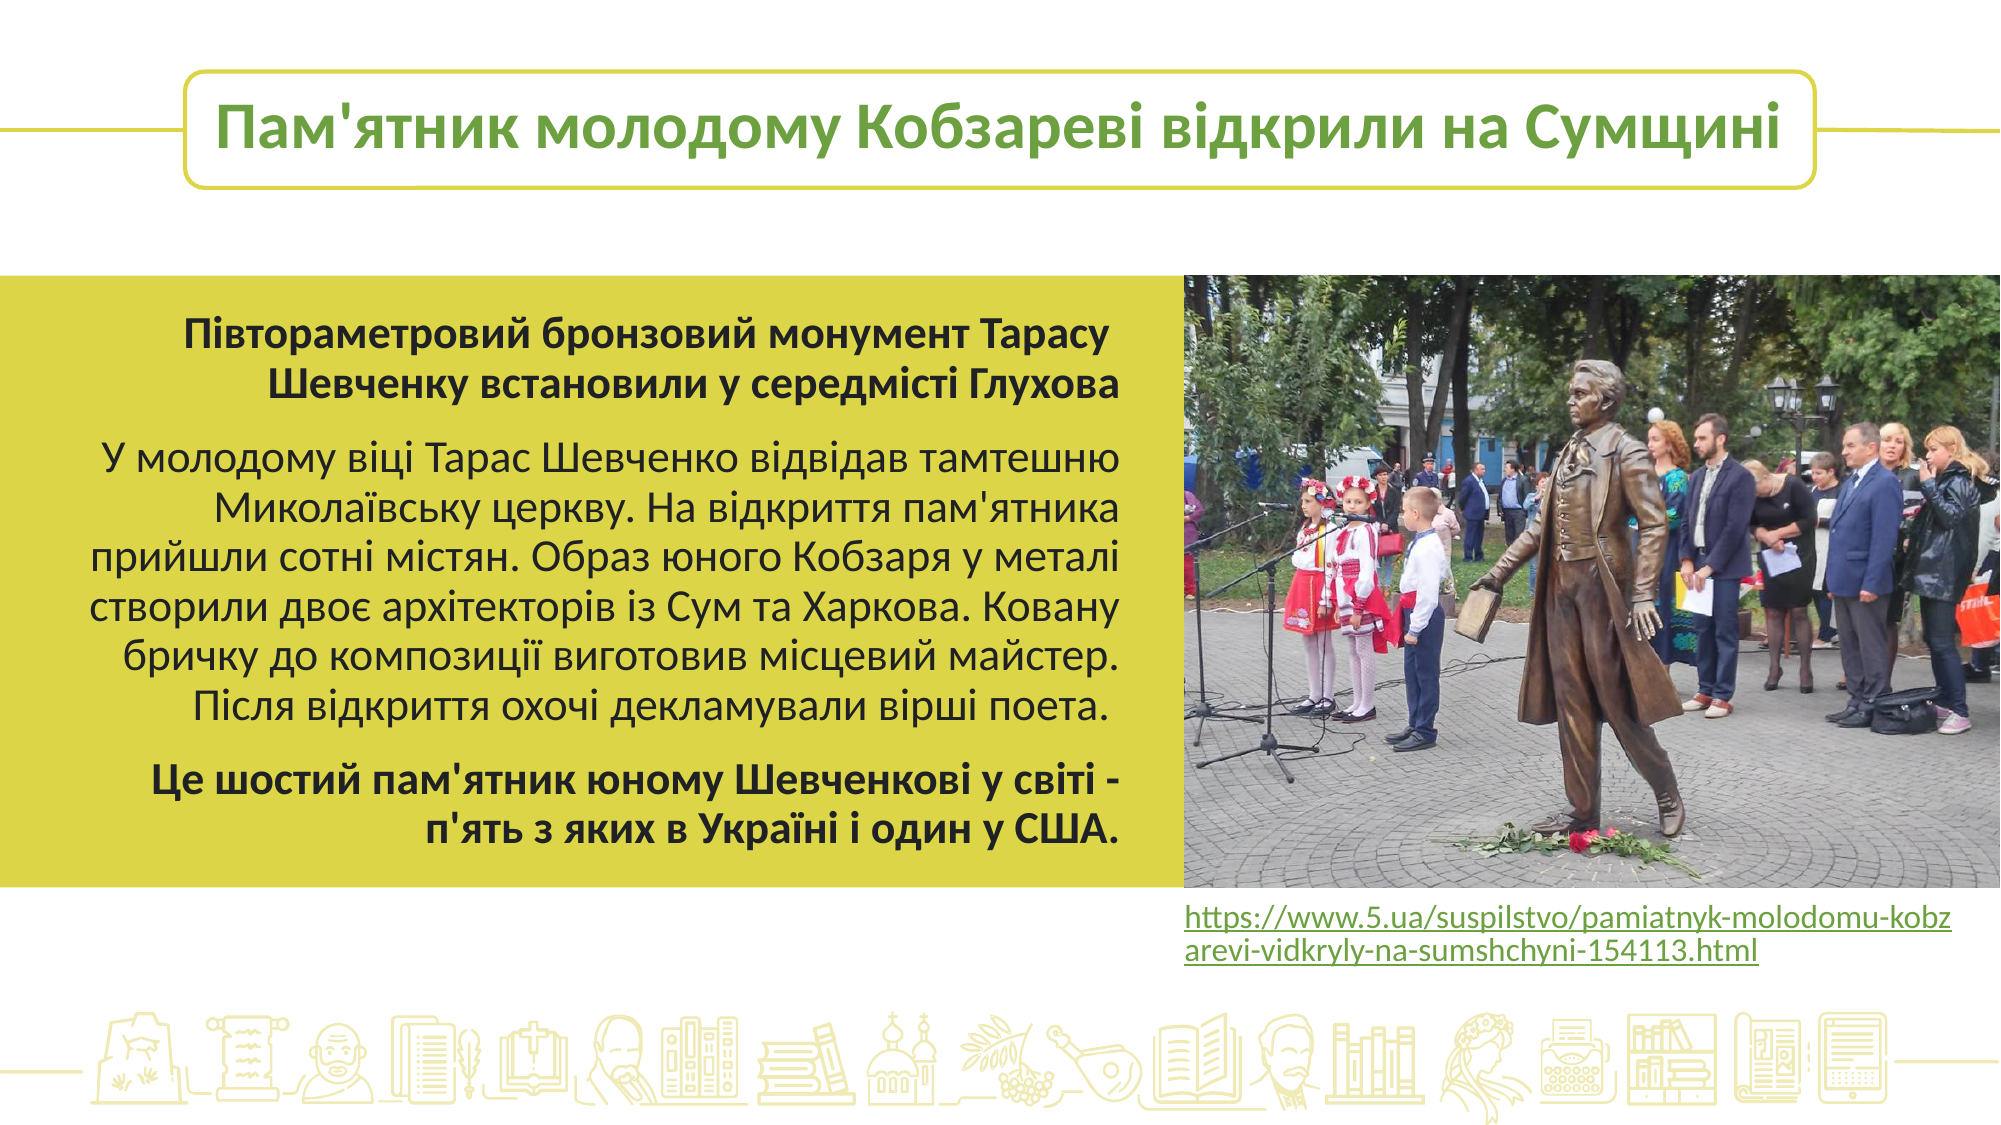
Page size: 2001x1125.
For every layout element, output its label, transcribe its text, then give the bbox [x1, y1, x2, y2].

text_box Півтораметровий бронзовий монумент Тарасу Шевченку встановили у середмісті Глухова У молодому віці Тарас Шевченко відвідав тамтешню Миколаївську церкву. На відкриття пам'ятника прийшли сотні містян. Образ юного Кобзаря у металі створили двоє архітекторів із Сум та Харкова. Ковану бричку до композиції виготовив місцевий майстер. Після відкриття охочі декламували вірші поета. Це шостий пам'ятник юному Шевченкові у світі - п'ять з яких в Україні і один у США. [53, 302, 1136, 862]
picture [1184, 275, 2000, 888]
text_box [0, 275, 1184, 888]
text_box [0, 71, 2000, 188]
text_box https://www.5.ua/suspilstvo/pamiatnyk-molodomu-kobzarevi-vidkryly-na-sumshchyni-154113.html [1184, 888, 1967, 943]
